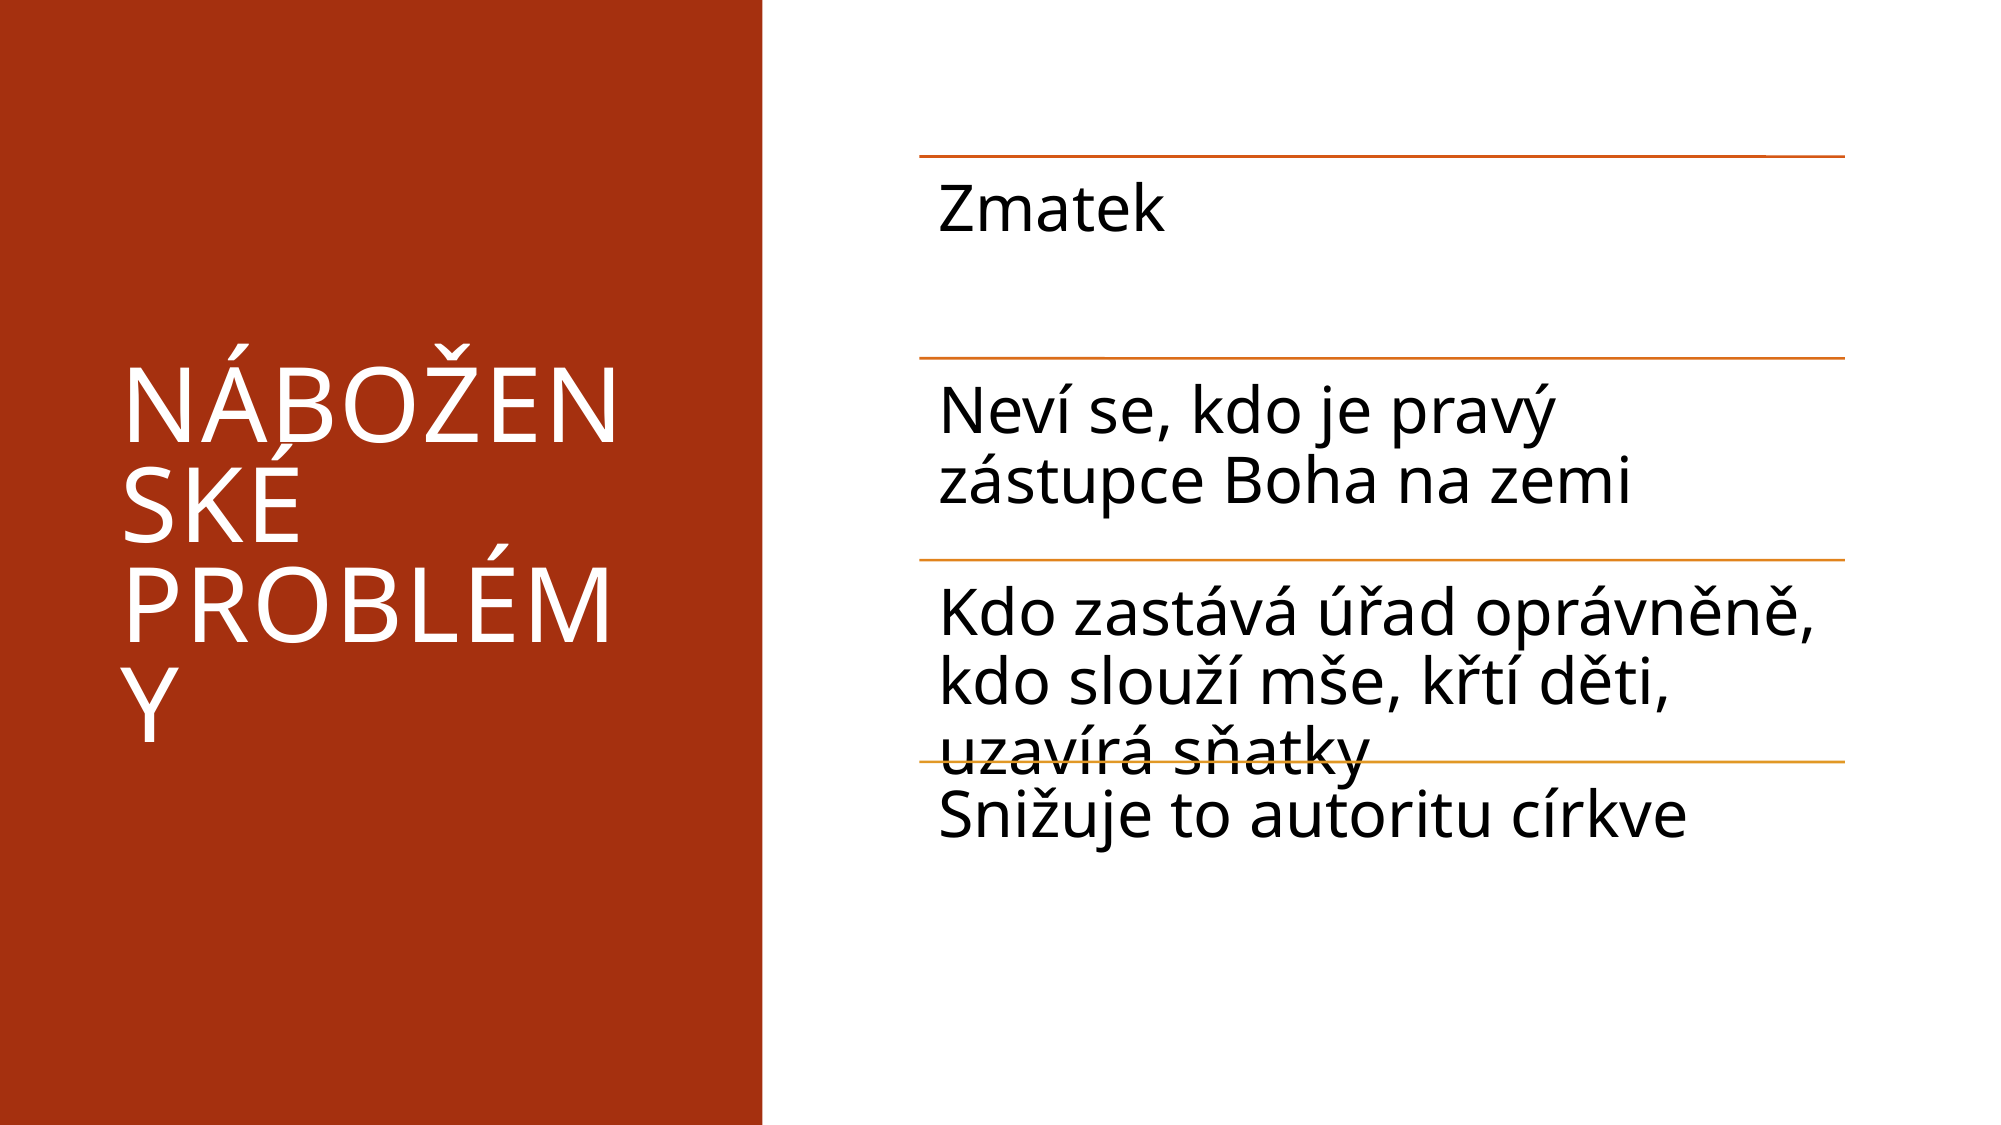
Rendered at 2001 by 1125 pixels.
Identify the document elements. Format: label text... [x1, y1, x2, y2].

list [918, 156, 1845, 964]
text_box [0, 0, 764, 1125]
title Náboženské problémy [105, 105, 666, 1020]
